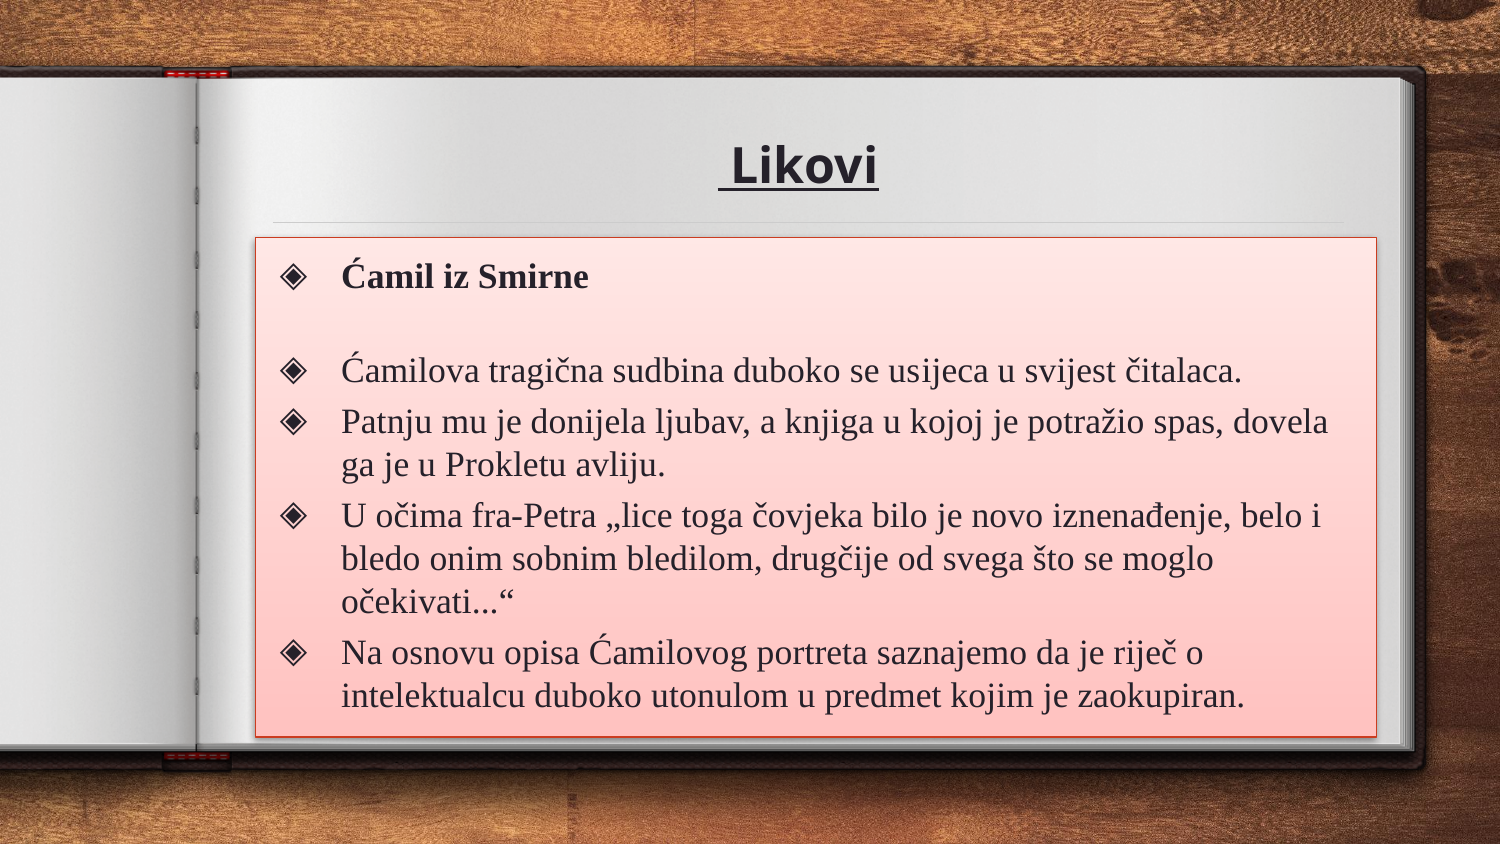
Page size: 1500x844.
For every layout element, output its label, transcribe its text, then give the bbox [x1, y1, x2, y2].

picture [0, 0, 1500, 844]
title Likovi [255, 94, 1341, 209]
slide_number 27 [1381, 672, 1386, 737]
list Ćamil iz Smirne Ćamilova tragična sudbina duboko se usijeca u svijest čitalaca. Patnju mu je donijela ljubav, a knjiga u kojoj je potražio spas, dovela ga je u Prokletu avliju. U očima fra-Petra „lice toga čovjeka bilo je novo iznenađenje, belo i bledo onim sobnim bledilom, drugčije od svega što se moglo očekivati...“ Na osnovu opisa Ćamilovog portreta saznajemo da je riječ o intelektualcu duboko utonulom u predmet kojim je zaokupiran. [255, 237, 1377, 738]
